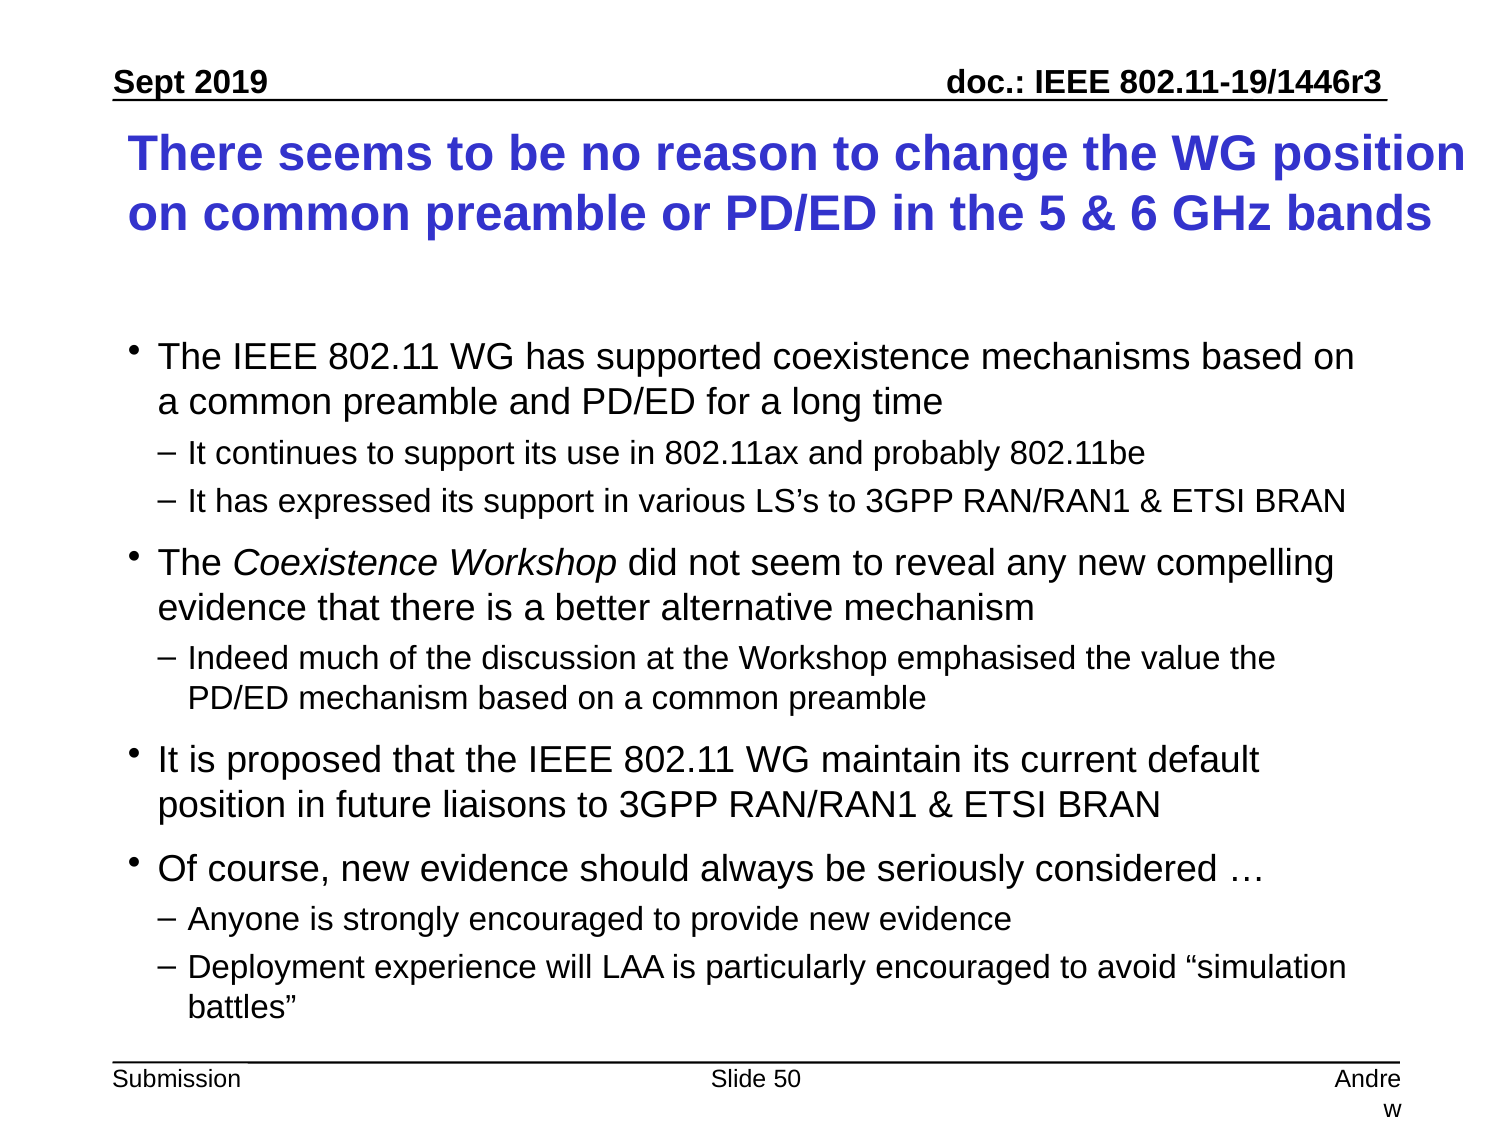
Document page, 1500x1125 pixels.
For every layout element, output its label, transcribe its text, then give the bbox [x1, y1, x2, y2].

slide_number Slide 50 [709, 1061, 803, 1093]
footer Andrew Myles, Cisco [1320, 1061, 1402, 1093]
list The IEEE 802.11 WG has supported coexistence mechanisms based on a common preamble and PD/ED for a long time It continues to support its use in 802.11ax and probably 802.11be It has expressed its support in various LS’s to 3GPP RAN/RAN1 & ETSI BRAN The Coexistence Workshop did not seem to reveal any new compelling evidence that there is a better alternative mechanism Indeed much of the discussion at the Workshop emphasised the value the PD/ED mechanism based on a common preamble It is proposed that the IEEE 802.11 WG maintain its current default position in future liaisons to 3GPP RAN/RAN1 & ETSI BRAN Of course, new evidence should always be seriously considered … Anyone is strongly encouraged to provide new evidence Deployment experience will LAA is particularly encouraged to avoid “simulation battles” [112, 324, 1388, 1000]
title There seems to be no reason to change the WG position on common preamble or PD/ED in the 5 & 6 GHz bands [112, 112, 1500, 288]
